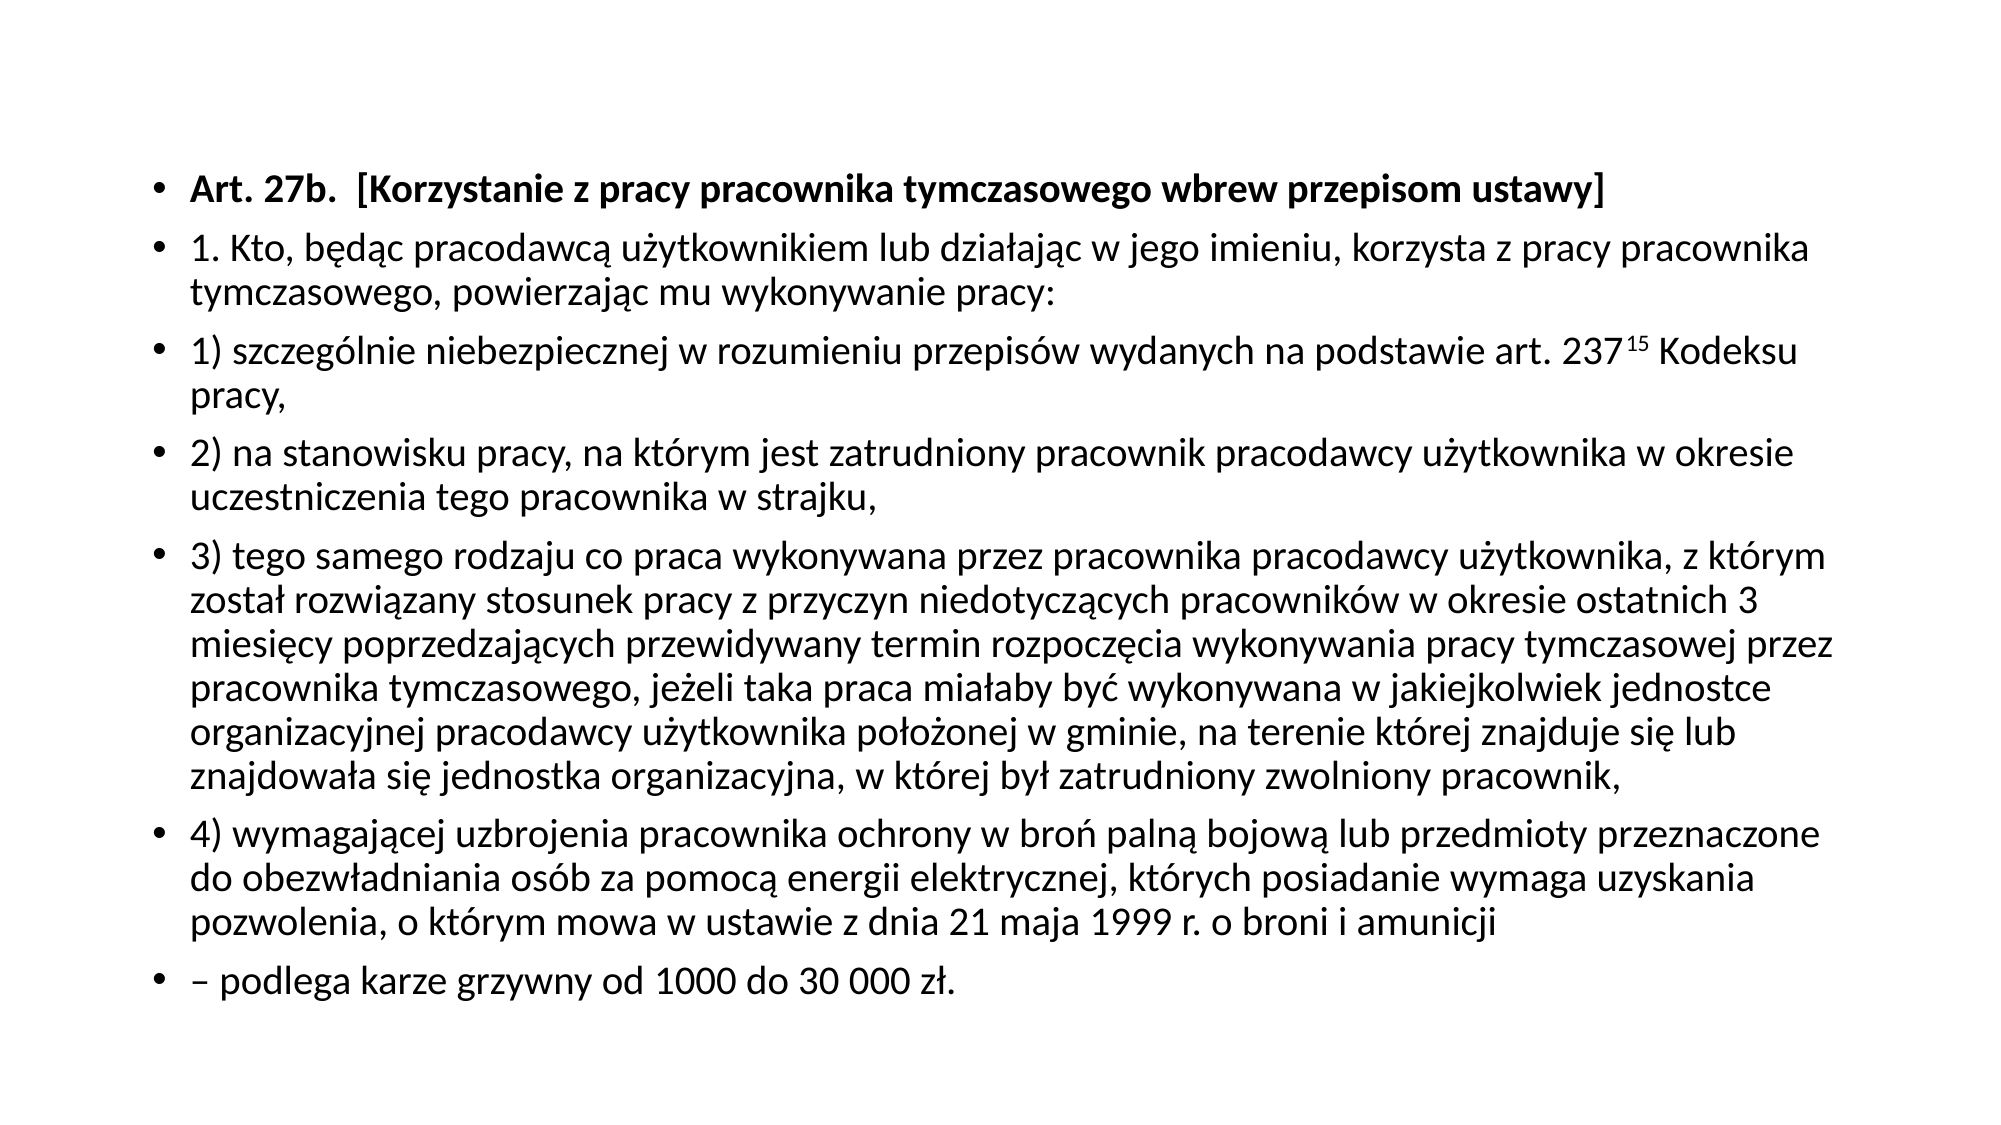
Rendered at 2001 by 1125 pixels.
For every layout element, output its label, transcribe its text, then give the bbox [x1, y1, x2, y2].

list Art. 27b. [Korzystanie z pracy pracownika tymczasowego wbrew przepisom ustawy] 1. Kto, będąc pracodawcą użytkownikiem lub działając w jego imieniu, korzysta z pracy pracownika tymczasowego, powierzając mu wykonywanie pracy: 1) szczególnie niebezpiecznej w rozumieniu przepisów wydanych na podstawie art. 23715 Kodeksu pracy, 2) na stanowisku pracy, na którym jest zatrudniony pracownik pracodawcy użytkownika w okresie uczestniczenia tego pracownika w strajku, 3) tego samego rodzaju co praca wykonywana przez pracownika pracodawcy użytkownika, z którym został rozwiązany stosunek pracy z przyczyn niedotyczących pracowników w okresie ostatnich 3 miesięcy poprzedzających przewidywany termin rozpoczęcia wykonywania pracy tymczasowej przez pracownika tymczasowego, jeżeli taka praca miałaby być wykonywana w jakiejkolwiek jednostce organizacyjnej pracodawcy użytkownika położonej w gminie, na terenie której znajduje się lub znajdowała się jednostka organizacyjna, w której był zatrudniony zwolniony pracownik, 4) wymagającej uzbrojenia pracownika ochrony w broń palną bojową lub przedmioty przeznaczone do obezwładniania osób za pomocą energii elektrycznej, których posiadanie wymaga uzyskania pozwolenia, o którym mowa w ustawie z dnia 21 maja 1999 r. o broni i amunicji – podlega karze grzywny od 1000 do 30 000 zł. [137, 160, 1863, 1014]
